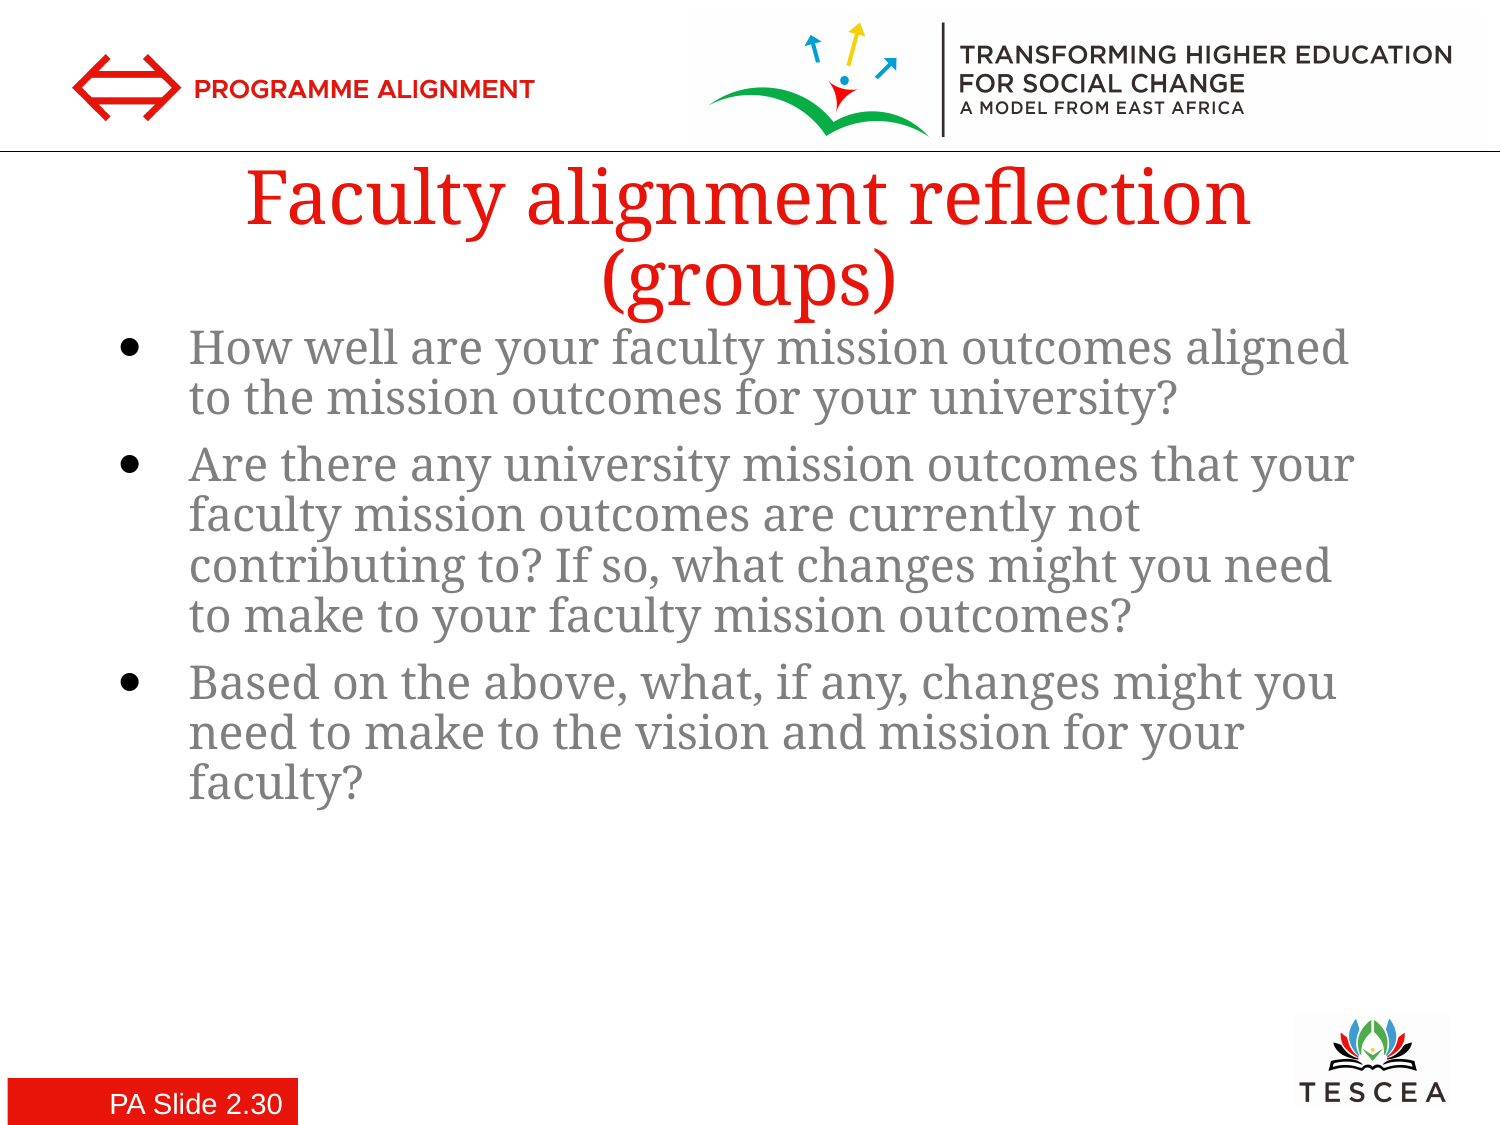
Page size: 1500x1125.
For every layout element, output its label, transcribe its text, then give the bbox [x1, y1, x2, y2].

text_box PA Slide 2.30 [5, 1076, 300, 1125]
picture [687, 13, 1485, 151]
list How well are your faculty mission outcomes aligned to the mission outcomes for your university? Are there any university mission outcomes that your faculty mission outcomes are currently not contributing to? If so, what changes might you need to make to your faculty mission outcomes? Based on the above, what, if any, changes might you need to make to the vision and mission for your faculty? [103, 317, 1397, 1014]
title Faculty alignment reflection (groups) [103, 160, 1397, 317]
picture [69, 30, 551, 146]
picture [1294, 1014, 1449, 1106]
